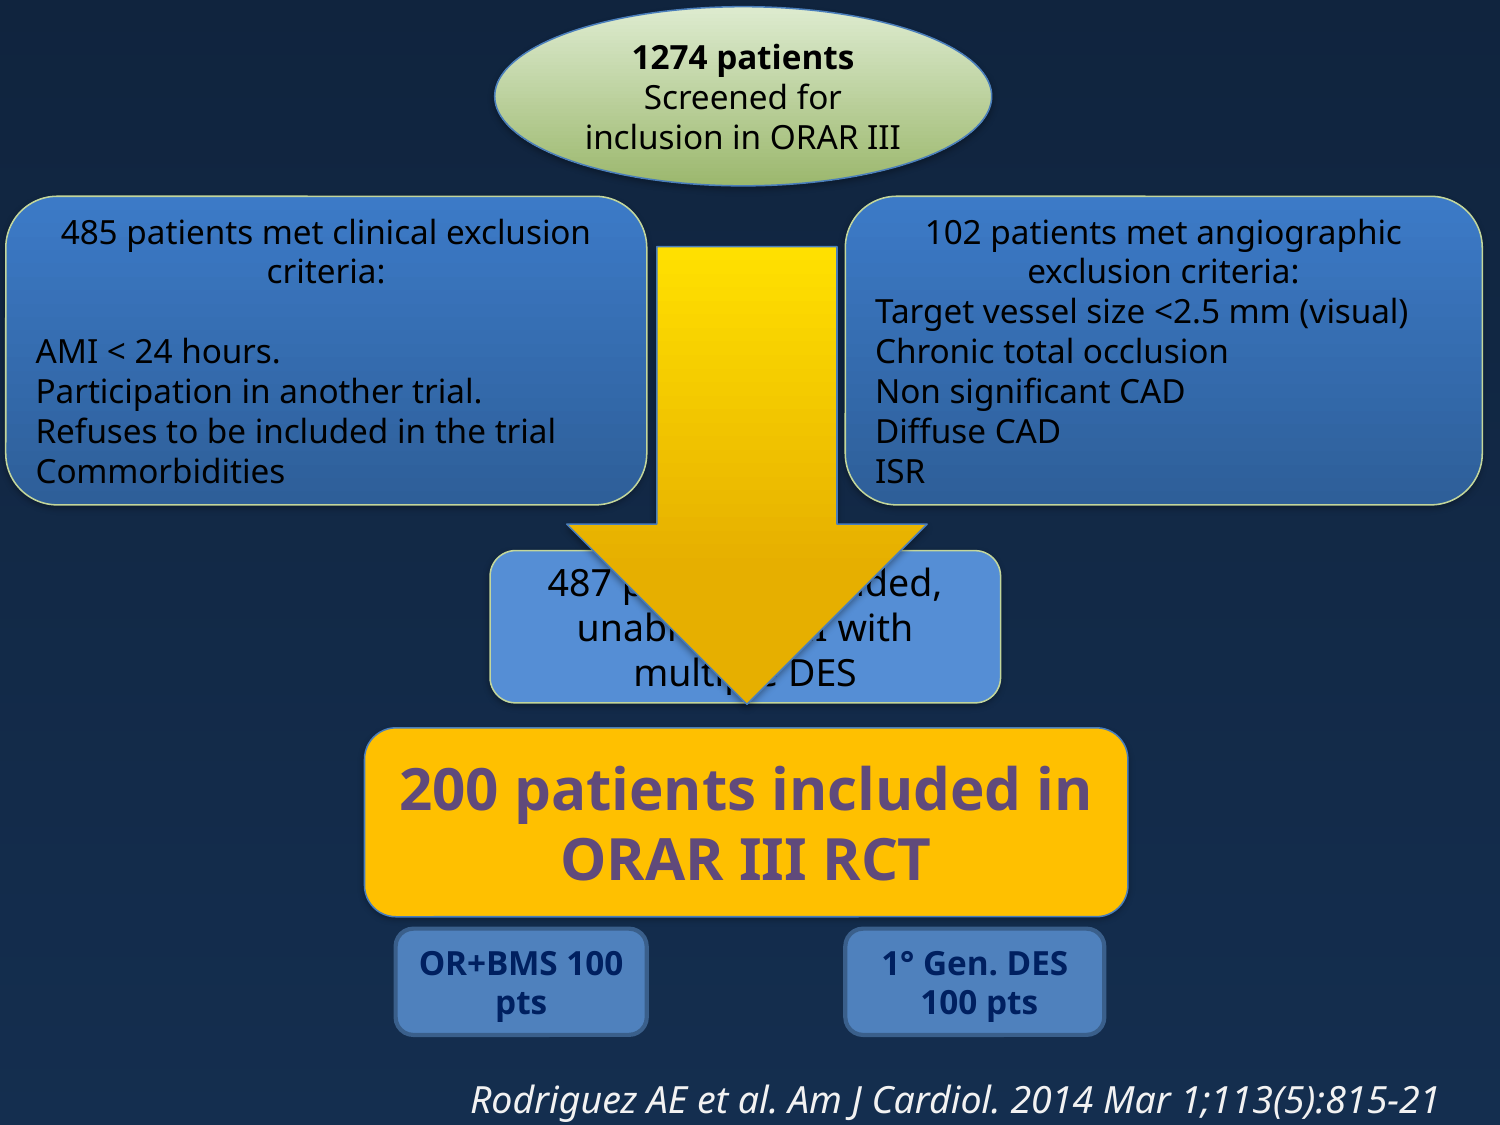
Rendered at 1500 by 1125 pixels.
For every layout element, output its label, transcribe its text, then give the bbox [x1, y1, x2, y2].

text_box 487 patients excluded, unable for PCI with multiple DES [759, 549, 1002, 704]
text_box 485 patients met clinical exclusion criteria: AMI < 24 hours. Participation in another trial. Refuses to be included in the trial Commorbidities [4, 195, 648, 506]
text_box [566, 245, 928, 705]
text_box OR+BMS 100 pts [393, 926, 649, 1038]
text_box 1274 patients Screened for inclusion in ORAR III [493, 5, 993, 187]
text_box Rodriguez AE et al. Am J Cardiol. 2014 Mar 1;113(5):815-21 [454, 1068, 1457, 1125]
text_box 487 patients excluded, unable for PCI with multiple DES [489, 549, 734, 704]
text_box 200 patients included in ORAR III RCT [363, 727, 1129, 918]
text_box 1° Gen. DES 100 pts [843, 926, 1107, 1038]
text_box 102 patients met angiographic exclusion criteria: Target vessel size <2.5 mm (visual) Chronic total occlusion Non significant CAD Diffuse CAD ISR [844, 195, 1484, 506]
